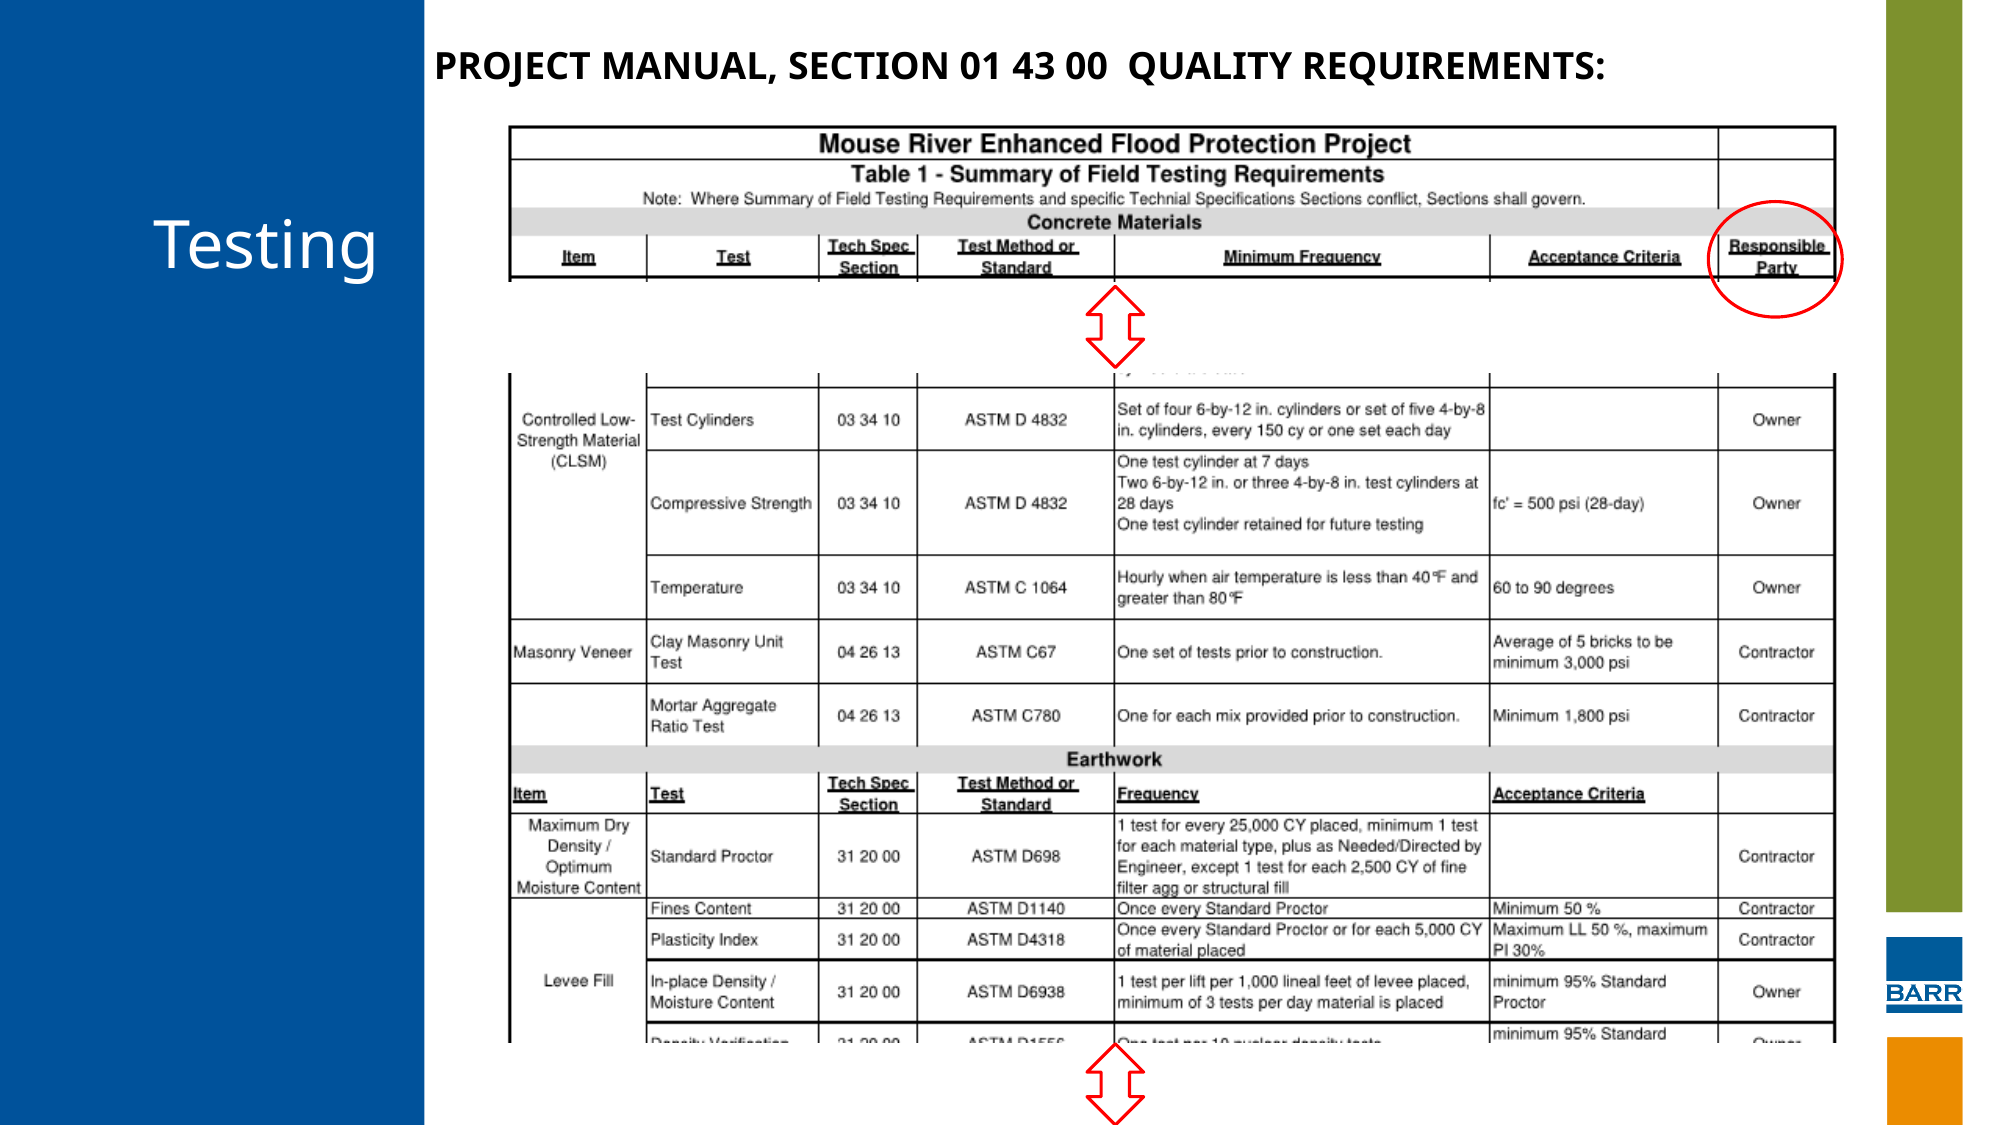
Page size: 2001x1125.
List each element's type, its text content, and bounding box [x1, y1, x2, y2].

text_box [1085, 292, 1146, 369]
picture [1886, 937, 1963, 1013]
picture [504, 121, 1843, 282]
text_box Project manual, Section 01 43 00 Quality requirements: [419, 34, 1865, 314]
title Testing [0, 0, 425, 1125]
text_box [1085, 1053, 1146, 1125]
text_box [1718, 292, 1833, 319]
picture [485, 373, 1849, 1043]
